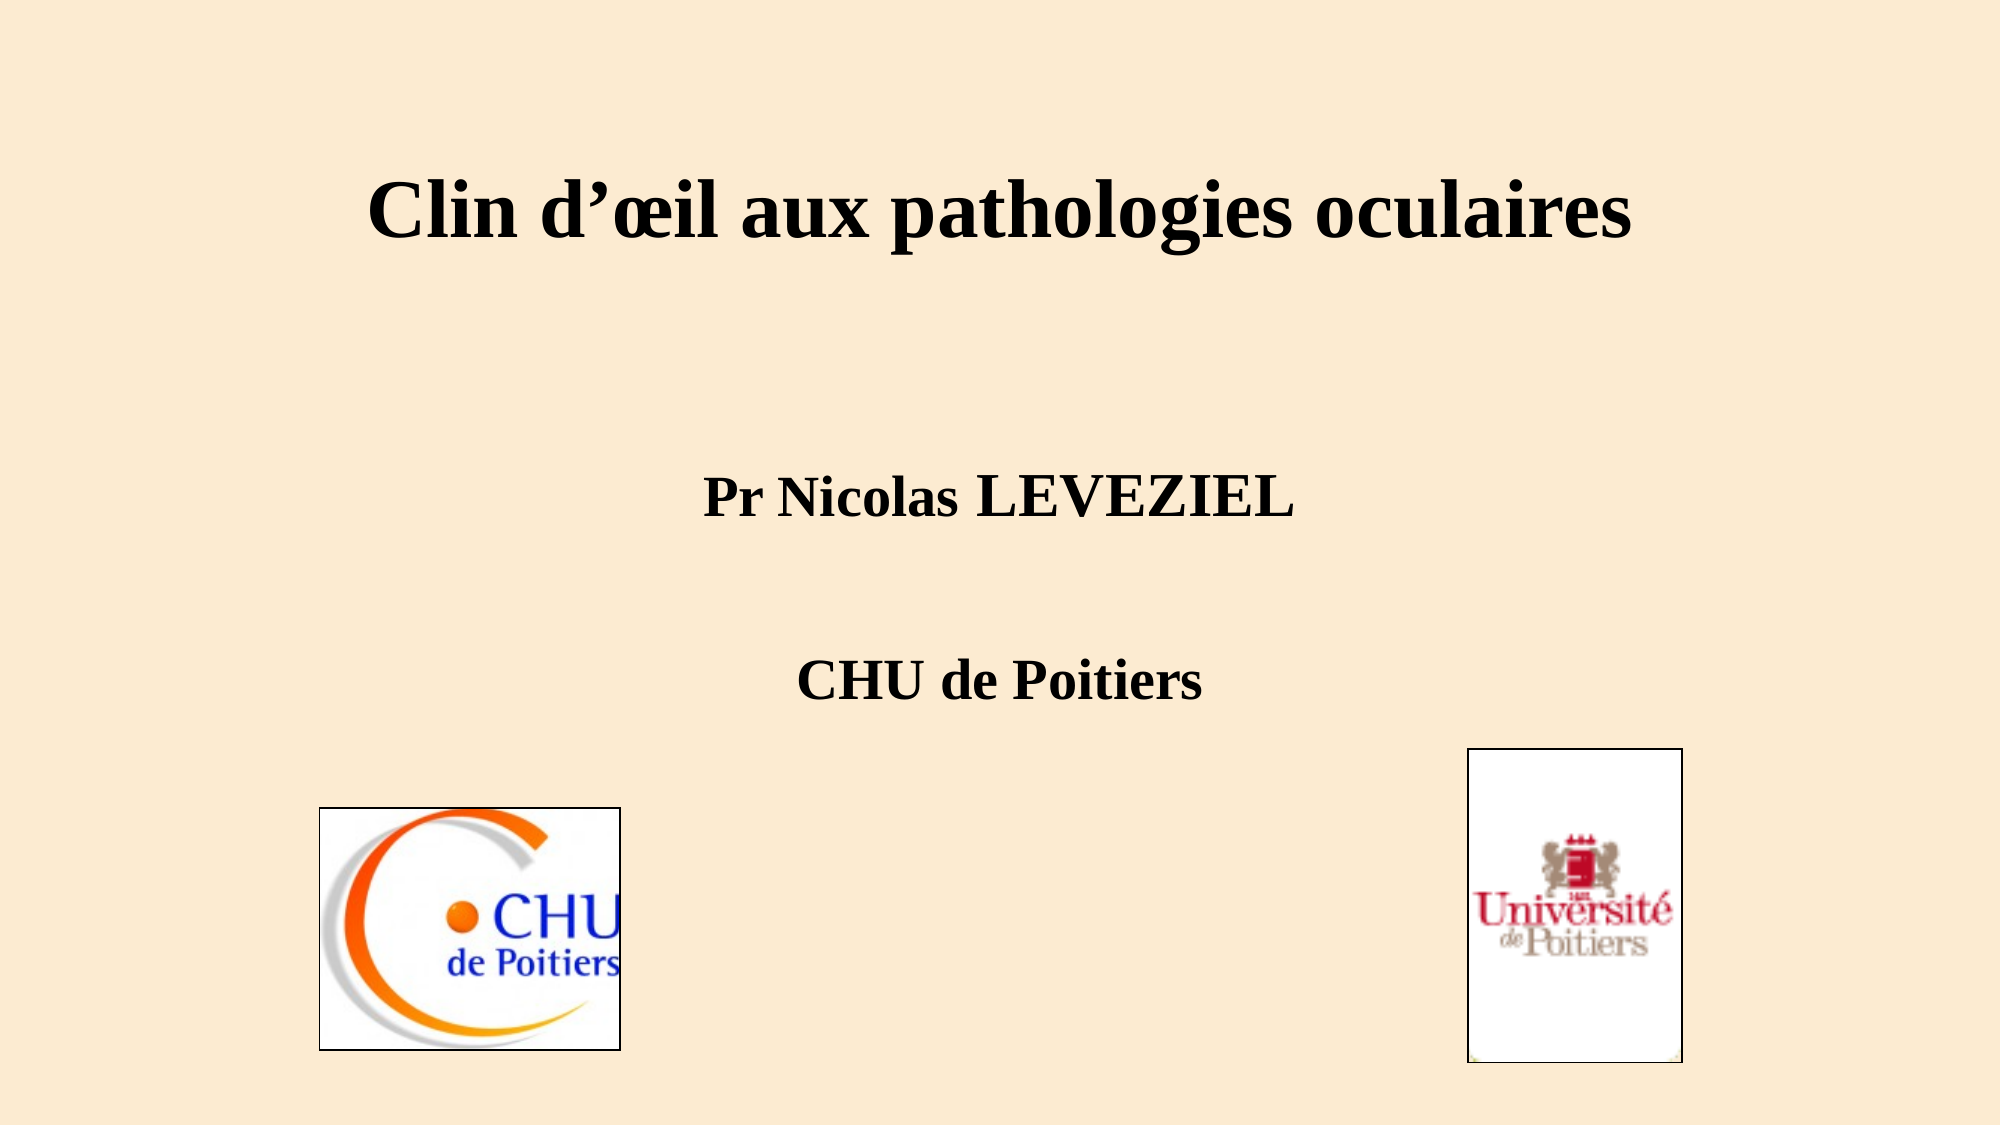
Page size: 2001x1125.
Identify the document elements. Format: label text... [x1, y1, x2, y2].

text_box Clin d’œil aux pathologies oculaires [9, 0, 1991, 674]
text_box Pr Nicolas LEVEZIEL CHU de Poitiers [249, 442, 1750, 805]
picture [320, 808, 620, 1050]
picture [1468, 749, 1682, 1062]
